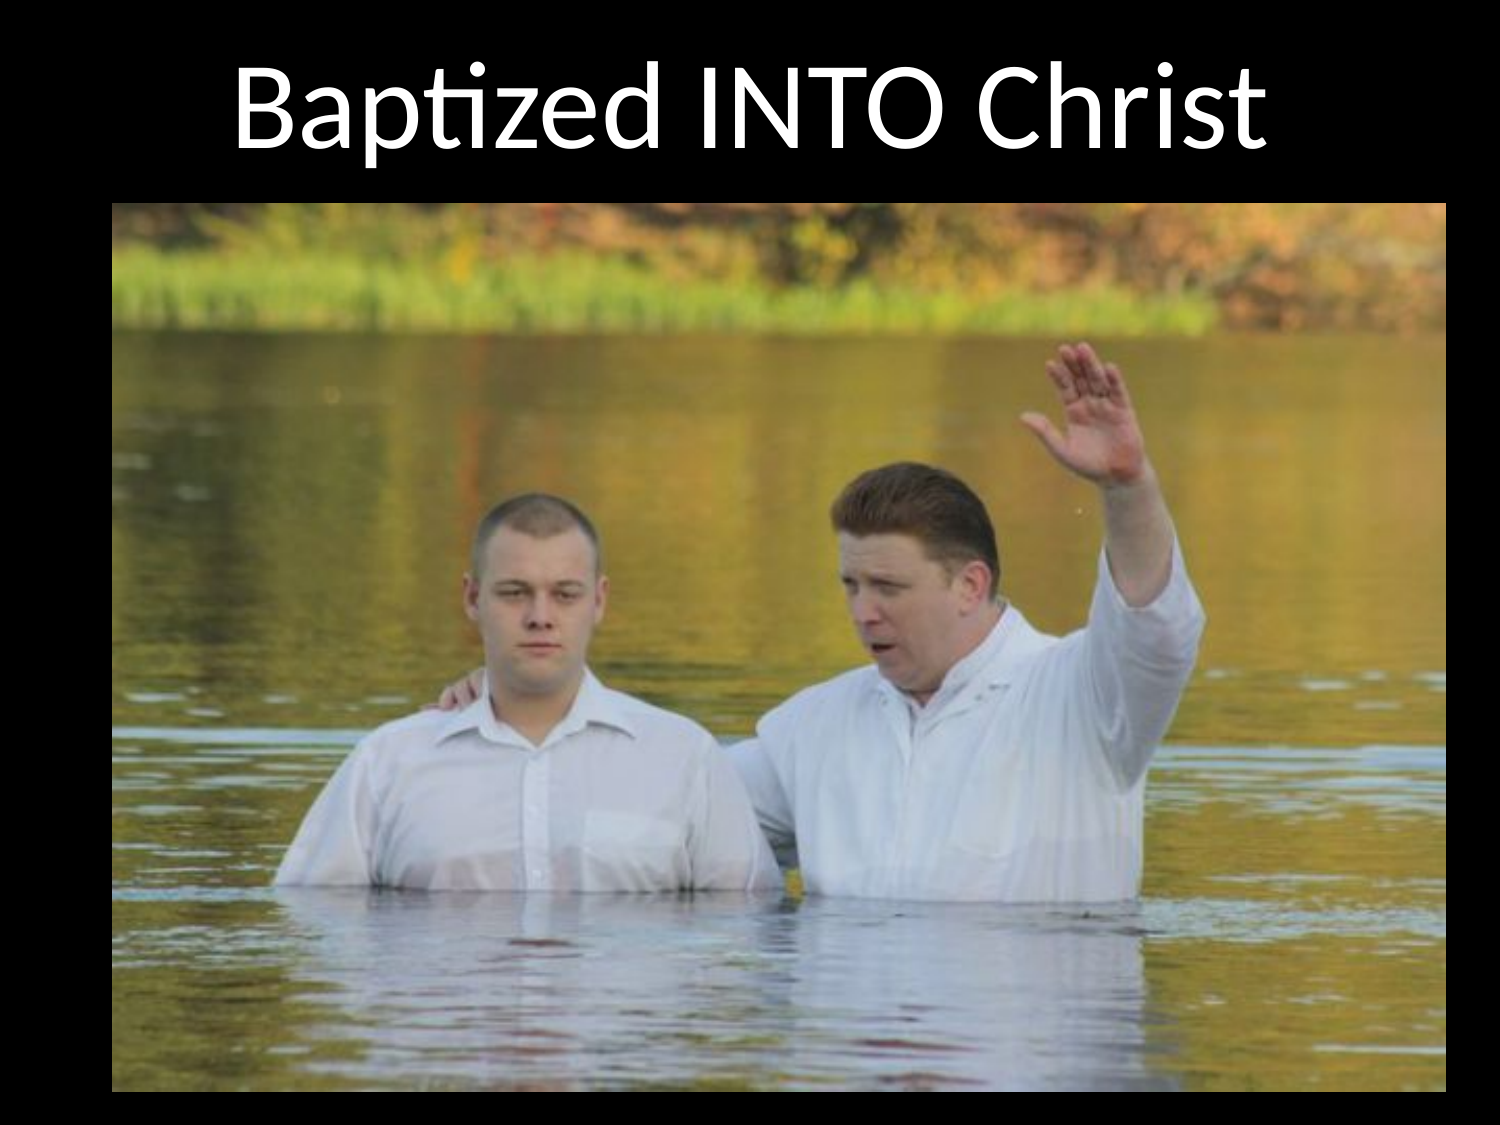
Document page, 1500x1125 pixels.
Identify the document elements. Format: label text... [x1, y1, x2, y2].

picture [112, 203, 1446, 1092]
title Baptized INTO Christ [75, 5, 1425, 193]
